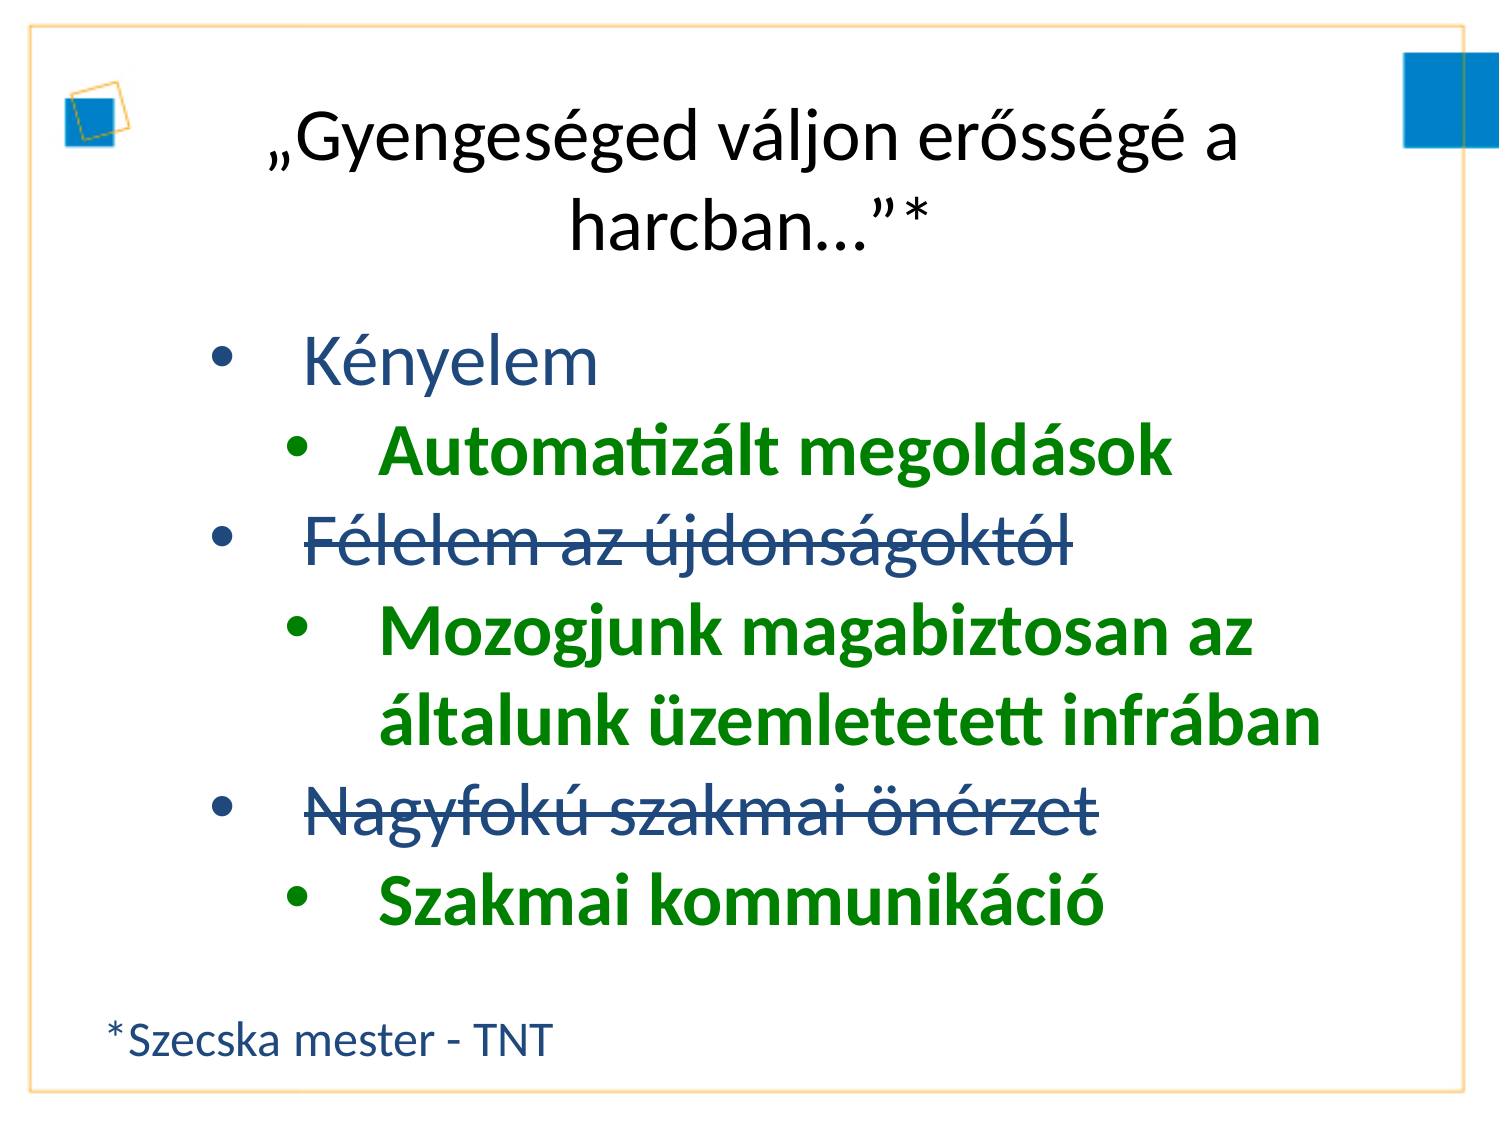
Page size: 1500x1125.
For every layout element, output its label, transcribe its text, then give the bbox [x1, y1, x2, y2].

title „Gyengeséged váljon erősségé a harcban…”* [114, 78, 1390, 232]
text_box Kényelem Automatizált megoldások Félelem az újdonságoktól Mozogjunk magabiztosan az általunk üzemletetett infrában Nagyfokú szakmai önérzet Szakmai kommunikáció [194, 302, 1424, 976]
picture [1, 0, 1499, 1125]
text_box *Szecska mester - TNT [88, 998, 1277, 1095]
